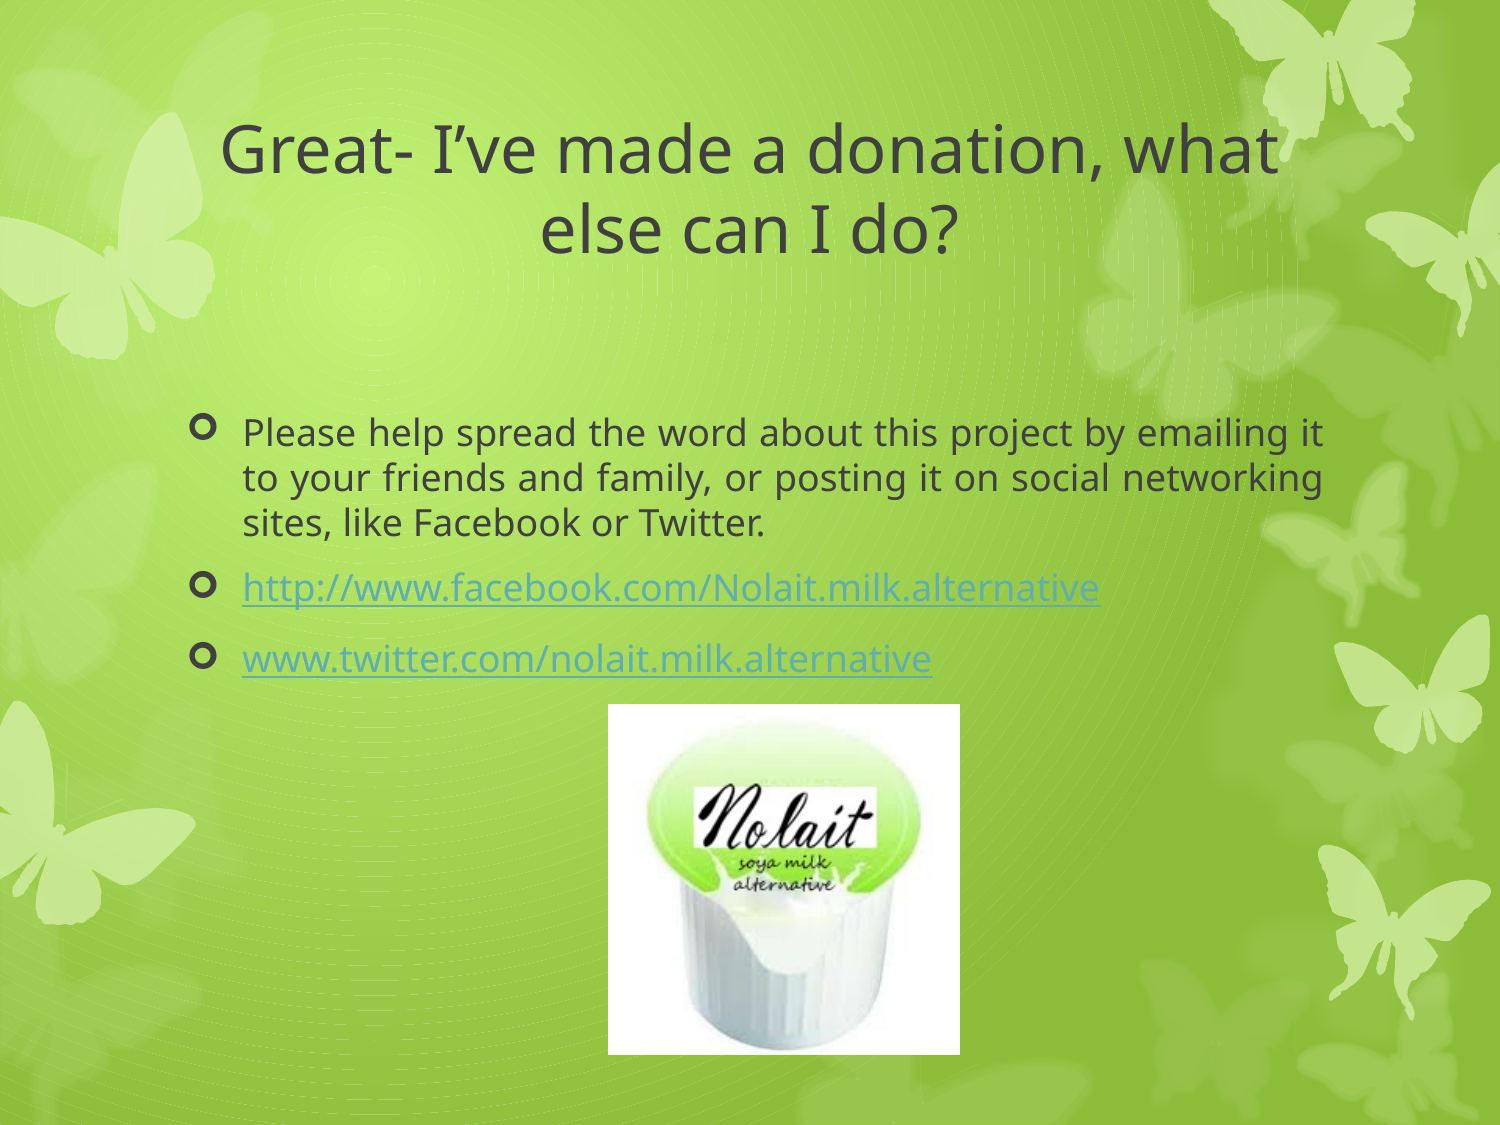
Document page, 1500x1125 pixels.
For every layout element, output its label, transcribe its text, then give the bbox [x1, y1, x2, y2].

title Great- I’ve made a donation, what else can I do? [165, 110, 1335, 263]
picture [608, 703, 961, 1055]
list Please help spread the word about this project by emailing it to your friends and family, or posting it on social networking sites, like Facebook or Twitter. http://www.facebook.com/Nolait.milk.alternative www.twitter.com/nolait.milk.alternative [171, 349, 1340, 811]
